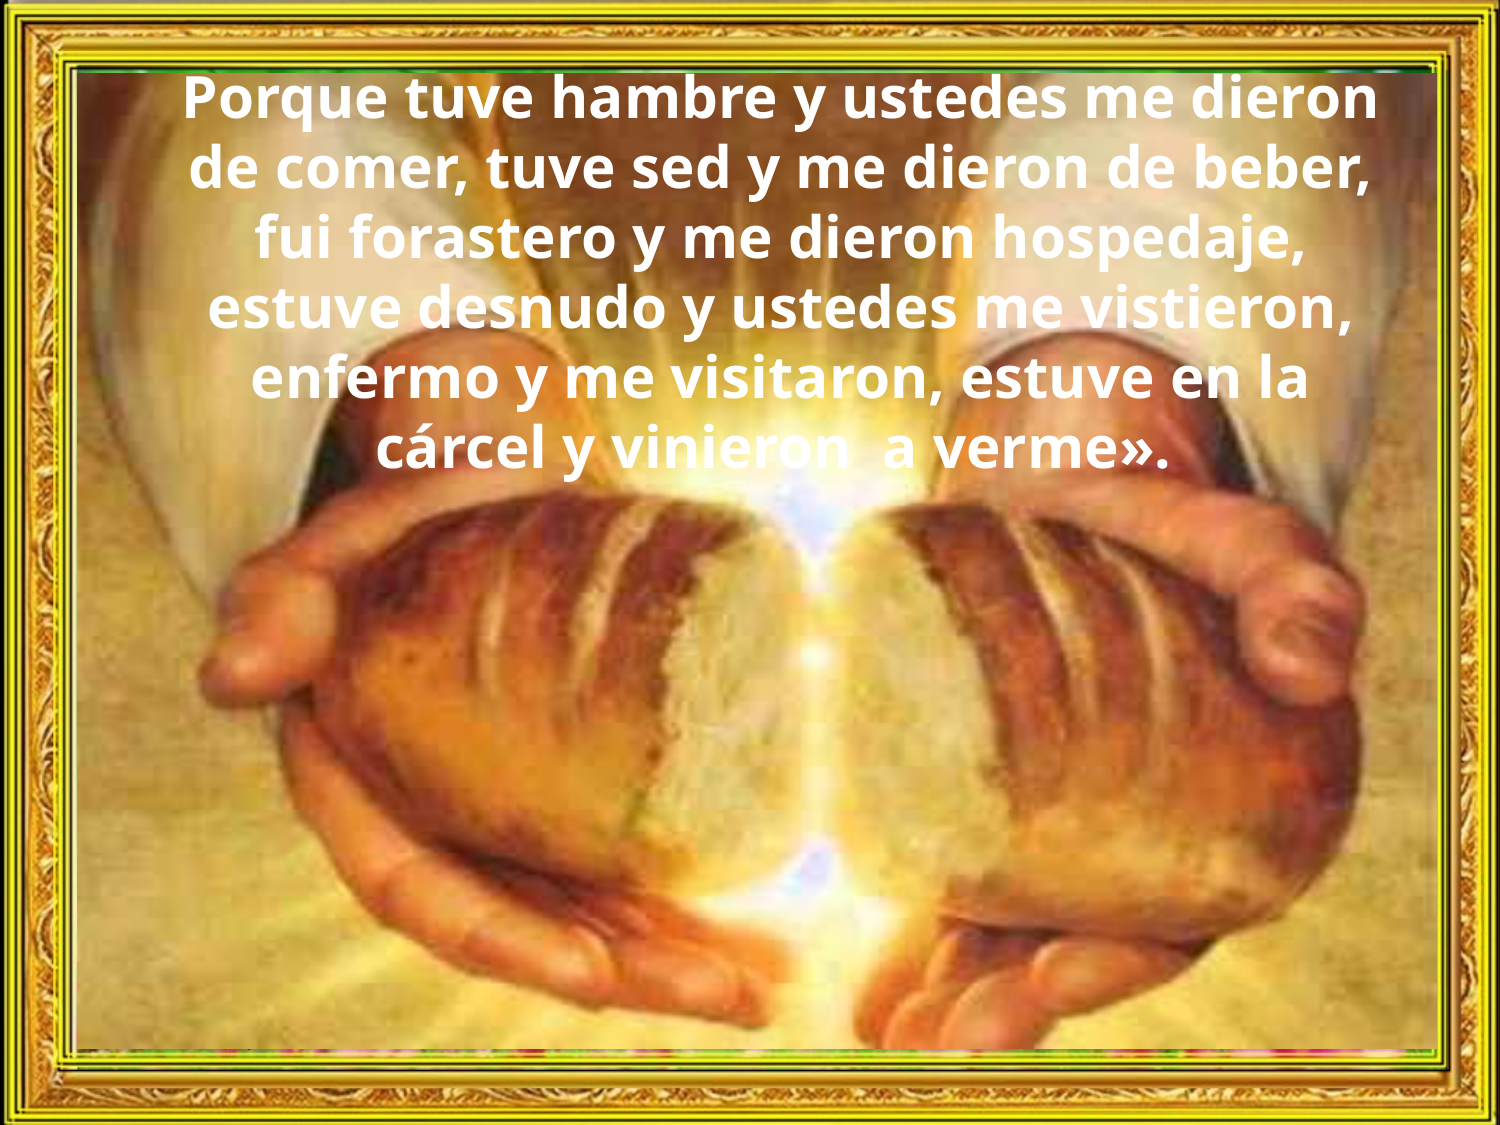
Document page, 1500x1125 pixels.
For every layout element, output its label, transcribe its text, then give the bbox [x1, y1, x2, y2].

text_box Porque tuve hambre y ustedes me dieron de comer, tuve sed y me dieron de beber, fui forastero y me dieron hospedaje, estuve desnudo y ustedes me vistieron, enfermo y me visitaron, estuve en la cárcel y vinieron a verme». [158, 53, 1404, 71]
picture [0, 0, 1500, 1125]
